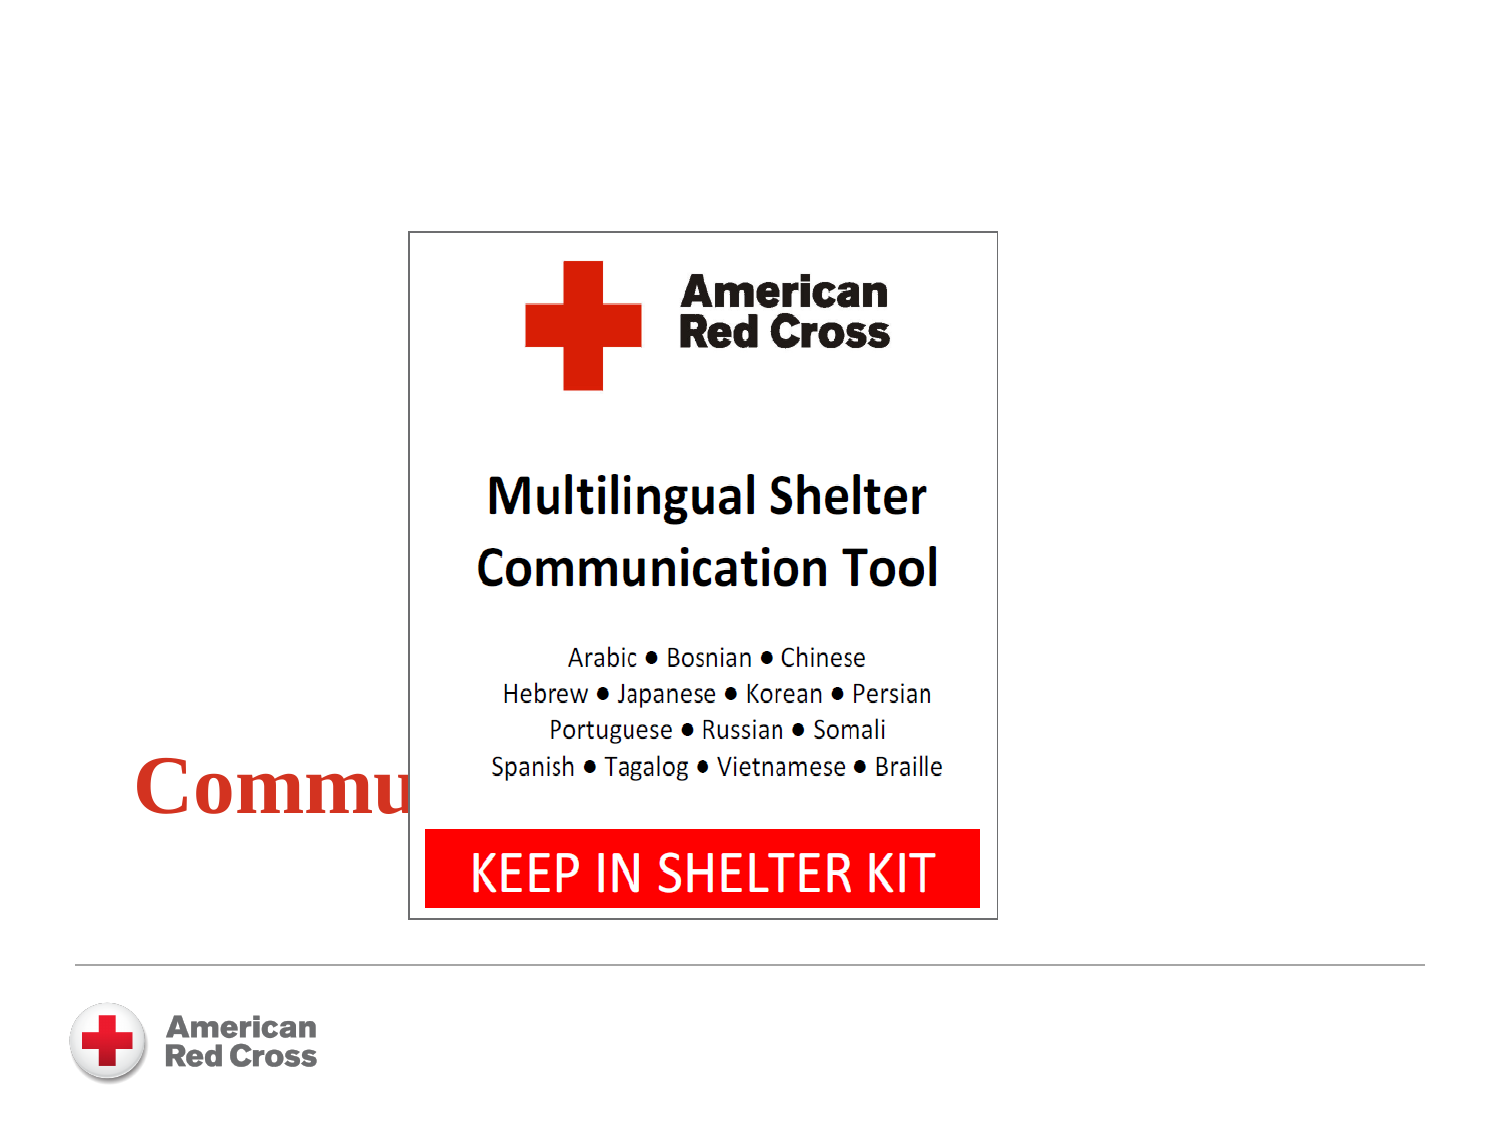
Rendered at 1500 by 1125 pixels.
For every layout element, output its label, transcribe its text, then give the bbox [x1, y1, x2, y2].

title Communication Tools [118, 722, 1394, 947]
picture [36, 969, 349, 1112]
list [409, 232, 997, 919]
